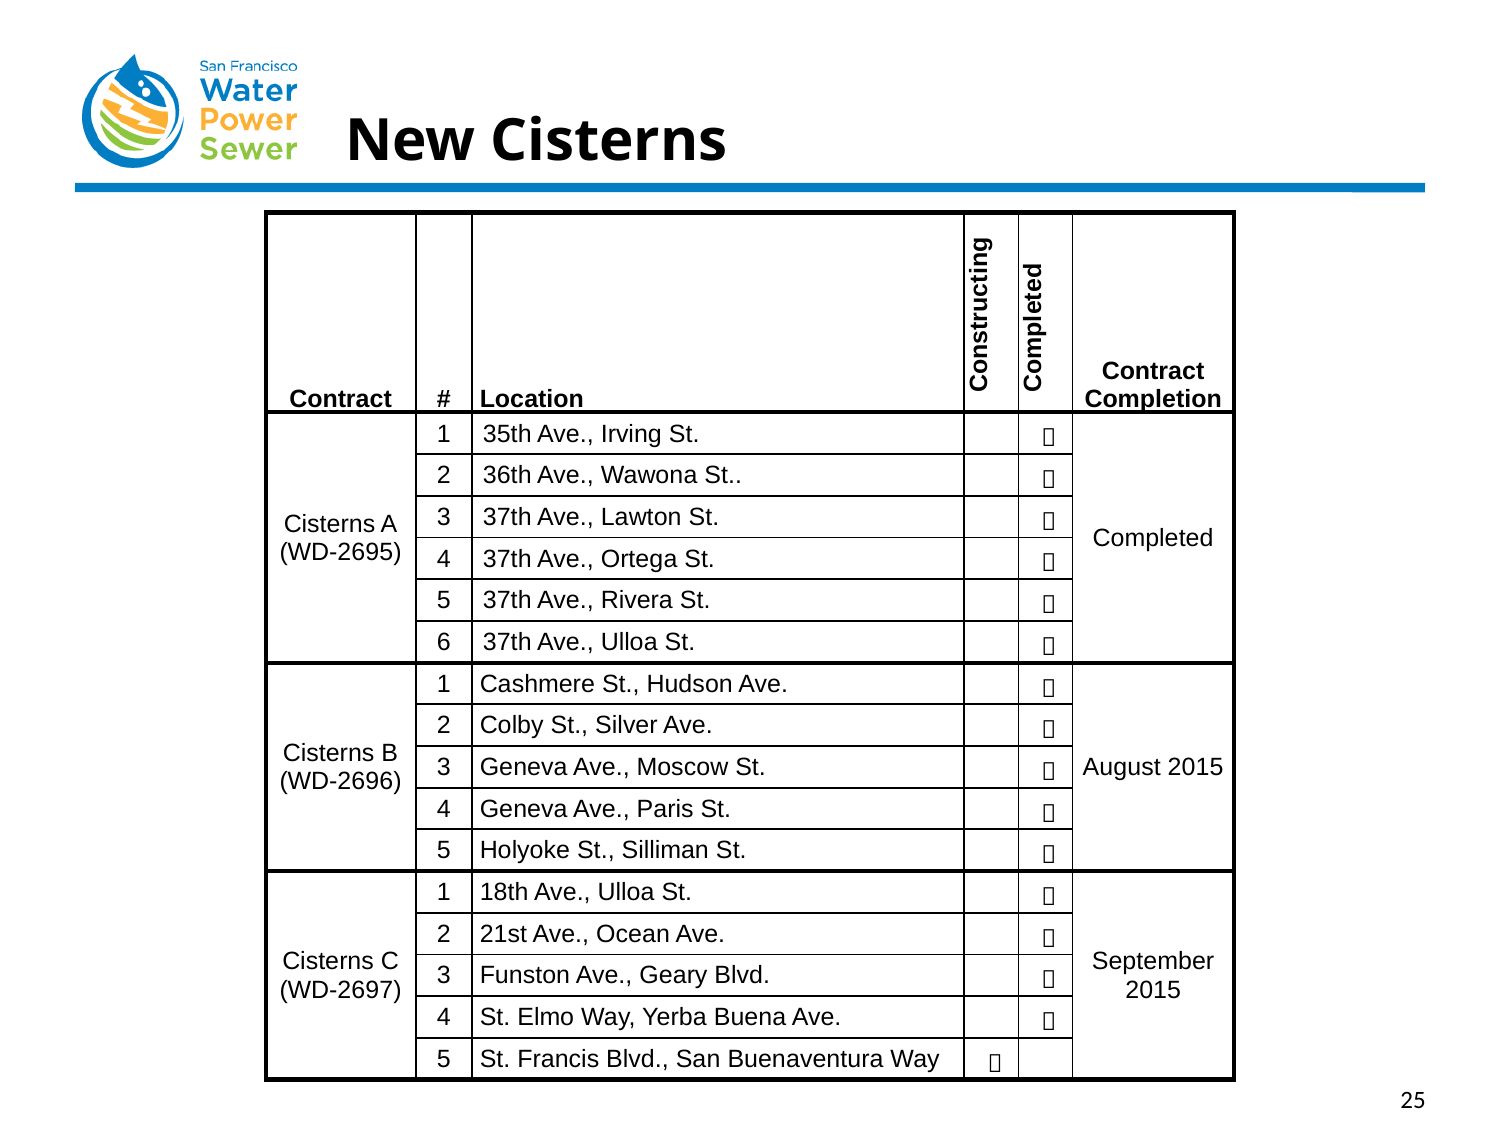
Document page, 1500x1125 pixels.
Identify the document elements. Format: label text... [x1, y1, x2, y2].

table_cell [965, 497, 1018, 537]
table_cell 6 [417, 622, 471, 661]
table_cell Cashmere St., Hudson Ave. [473, 665, 963, 703]
table_cell 2 [417, 705, 471, 745]
table_cell  [1019, 414, 1072, 453]
table_cell [965, 955, 1018, 995]
table_header Constructing [965, 215, 1018, 410]
table_cell  [1019, 873, 1072, 912]
table_cell [965, 580, 1018, 620]
table_cell [965, 665, 1018, 703]
table_cell Funston Ave., Geary Blvd. [473, 955, 963, 995]
table_cell 1 [417, 665, 471, 703]
table_cell 36th Ave., Wawona St.. [473, 455, 963, 495]
table_cell [965, 830, 1018, 869]
table_cell [965, 538, 1018, 578]
table_cell August 2015 [1073, 665, 1232, 869]
table_cell  [1019, 830, 1072, 869]
table_cell  [1019, 580, 1072, 620]
table_cell 4 [417, 538, 471, 578]
table_cell 21st Ave., Ocean Ave. [473, 914, 963, 954]
table_cell  [1019, 455, 1072, 495]
table_cell Geneva Ave., Paris St. [473, 789, 963, 828]
table_cell [965, 414, 1018, 453]
table_cell  [1019, 705, 1072, 745]
picture [75, 44, 299, 177]
table_cell 37th Ave., Ulloa St. [473, 622, 963, 661]
table_cell  [965, 1039, 1018, 1077]
table_cell 37th Ave., Rivera St. [473, 580, 963, 620]
table_cell  [1019, 497, 1072, 537]
table_cell [965, 622, 1018, 661]
table_cell 5 [417, 830, 471, 869]
table_cell 3 [417, 955, 471, 995]
table_cell 5 [417, 580, 471, 620]
table_cell [965, 789, 1018, 828]
table_cell Cisterns A (WD-2695) [268, 414, 415, 661]
table_cell  [1019, 622, 1072, 661]
table_cell 4 [417, 789, 471, 828]
table_cell  [1019, 747, 1072, 787]
table_cell September 2015 [1073, 873, 1232, 1077]
table_cell St. Elmo Way, Yerba Buena Ave. [473, 997, 963, 1037]
table_cell St. Francis Blvd., San Buenaventura Way [473, 1039, 963, 1077]
table_cell  [1019, 538, 1072, 578]
table_header Location [473, 215, 963, 410]
table_cell Cisterns C (WD-2697) [268, 873, 415, 1077]
table_cell 3 [417, 497, 471, 537]
table_cell 4 [417, 997, 471, 1037]
table_cell  [1019, 997, 1072, 1037]
table_cell 1 [417, 414, 471, 453]
table_cell 2 [417, 455, 471, 495]
table_cell [965, 997, 1018, 1037]
table_cell  [1019, 955, 1072, 995]
table_cell  [1019, 914, 1072, 954]
table_cell [965, 455, 1018, 495]
table_cell Geneva Ave., Moscow St. [473, 747, 963, 787]
table_header Contract Completion [1073, 215, 1232, 410]
table_cell Colby St., Silver Ave. [473, 705, 963, 745]
table_cell 3 [417, 747, 471, 787]
table_cell Holyoke St., Silliman St. [473, 830, 963, 869]
table_header Contract [268, 215, 415, 410]
table_header Completed [1019, 215, 1072, 410]
table_cell [965, 873, 1018, 912]
table_cell  [1019, 665, 1072, 703]
table_cell 2 [417, 914, 471, 954]
table_cell 1 [417, 873, 471, 912]
table_cell 5 [417, 1039, 471, 1077]
table_cell [965, 705, 1018, 745]
table_cell Cisterns B (WD-2696) [268, 665, 415, 869]
table_cell  [1019, 789, 1072, 828]
slide_number 25 [1080, 1045, 1442, 1122]
table_cell [1019, 1039, 1072, 1077]
table_cell [965, 747, 1018, 787]
table_cell 37th Ave., Ortega St. [473, 538, 963, 578]
table_cell 37th Ave., Lawton St. [473, 497, 963, 537]
table_cell 35th Ave., Irving St. [473, 414, 963, 453]
table_cell [965, 914, 1018, 954]
title New Cisterns [329, 104, 1426, 181]
table_cell 18th Ave., Ulloa St. [473, 873, 963, 912]
table_header # [417, 215, 471, 410]
table_cell Completed [1073, 414, 1232, 661]
